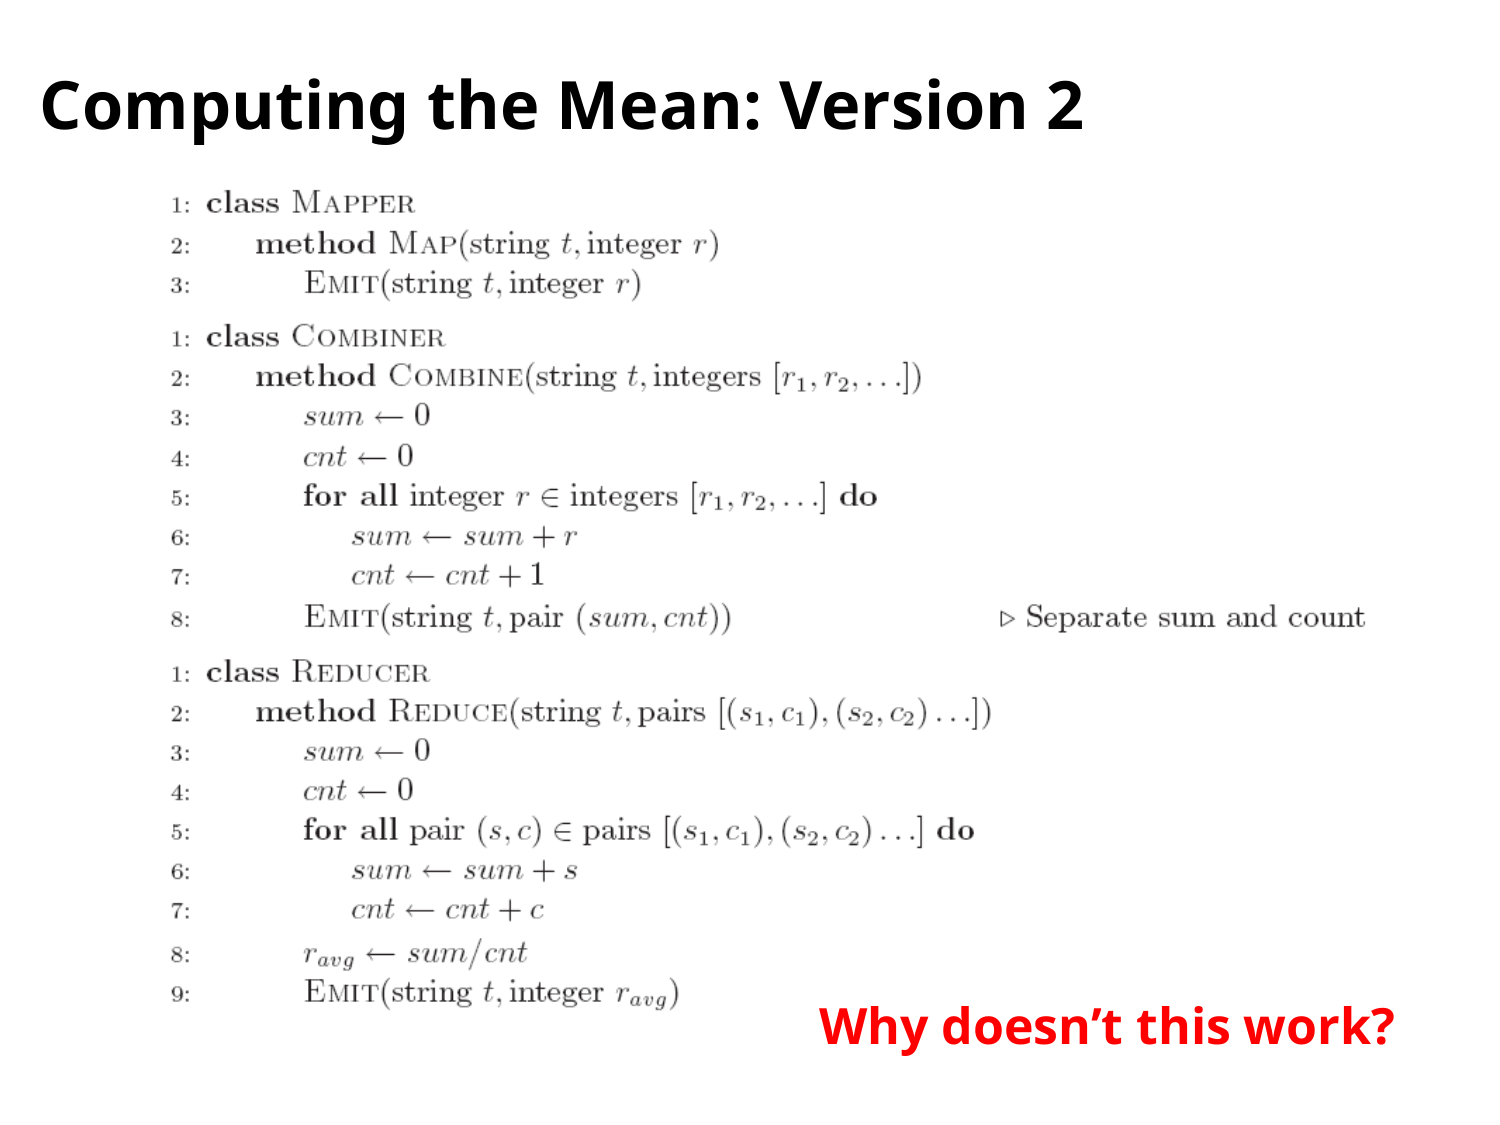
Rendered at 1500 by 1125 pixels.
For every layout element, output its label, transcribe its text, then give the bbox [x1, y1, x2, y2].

picture [164, 179, 1375, 1016]
text_box Why doesn’t this work? [804, 986, 1411, 1062]
title Computing the Mean: Version 2 [24, 18, 1451, 188]
